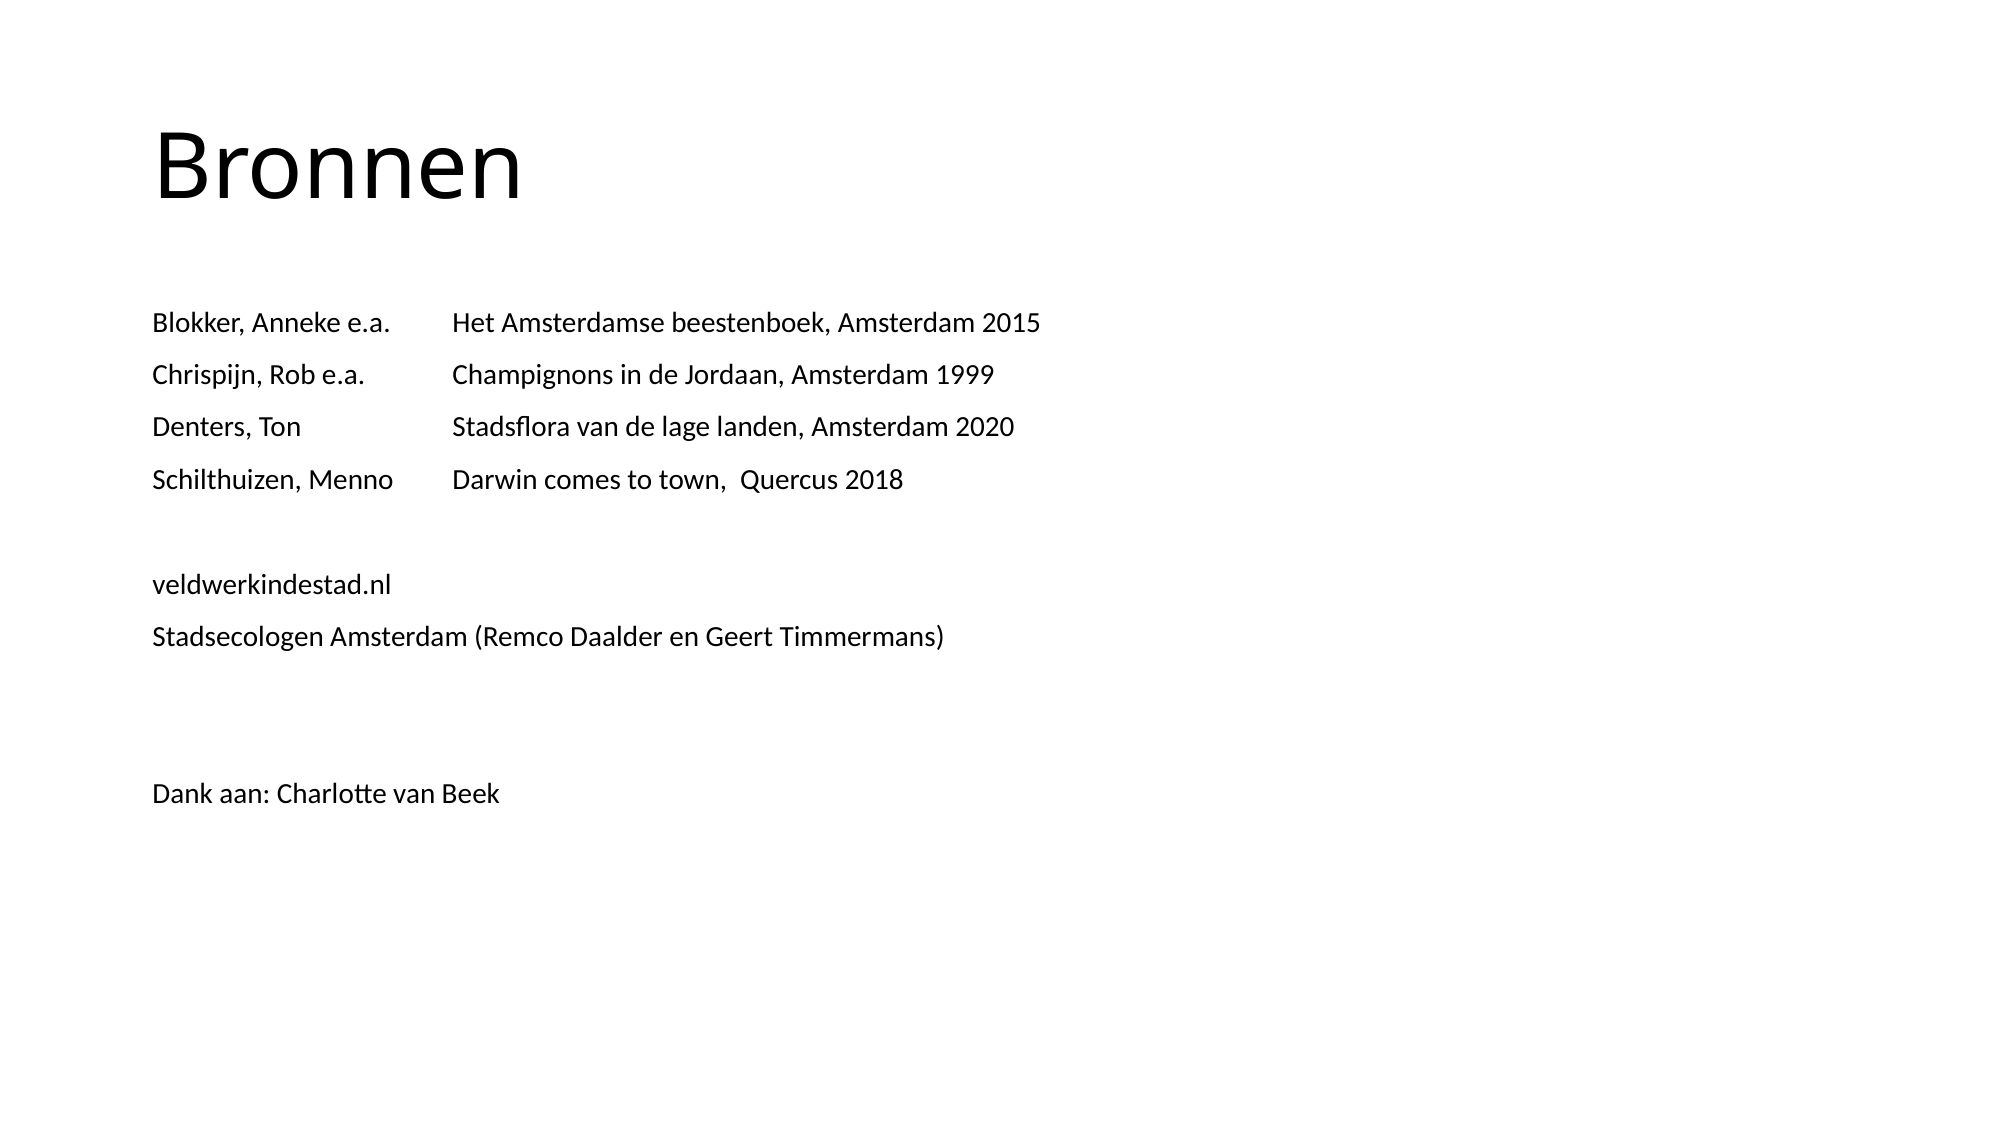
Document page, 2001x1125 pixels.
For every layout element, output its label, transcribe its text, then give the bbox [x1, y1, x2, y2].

list Blokker, Anneke e.a. Het Amsterdamse beestenboek, Amsterdam 2015 Chrispijn, Rob e.a. Champignons in de Jordaan, Amsterdam 1999 Denters, Ton Stadsflora van de lage landen, Amsterdam 2020 Schilthuizen, Menno Darwin comes to town, Quercus 2018 veldwerkindestad.nl Stadsecologen Amsterdam (Remco Daalder en Geert Timmermans) Dank aan: Charlotte van Beek [137, 299, 1863, 1014]
title Bronnen [137, 59, 1863, 278]
